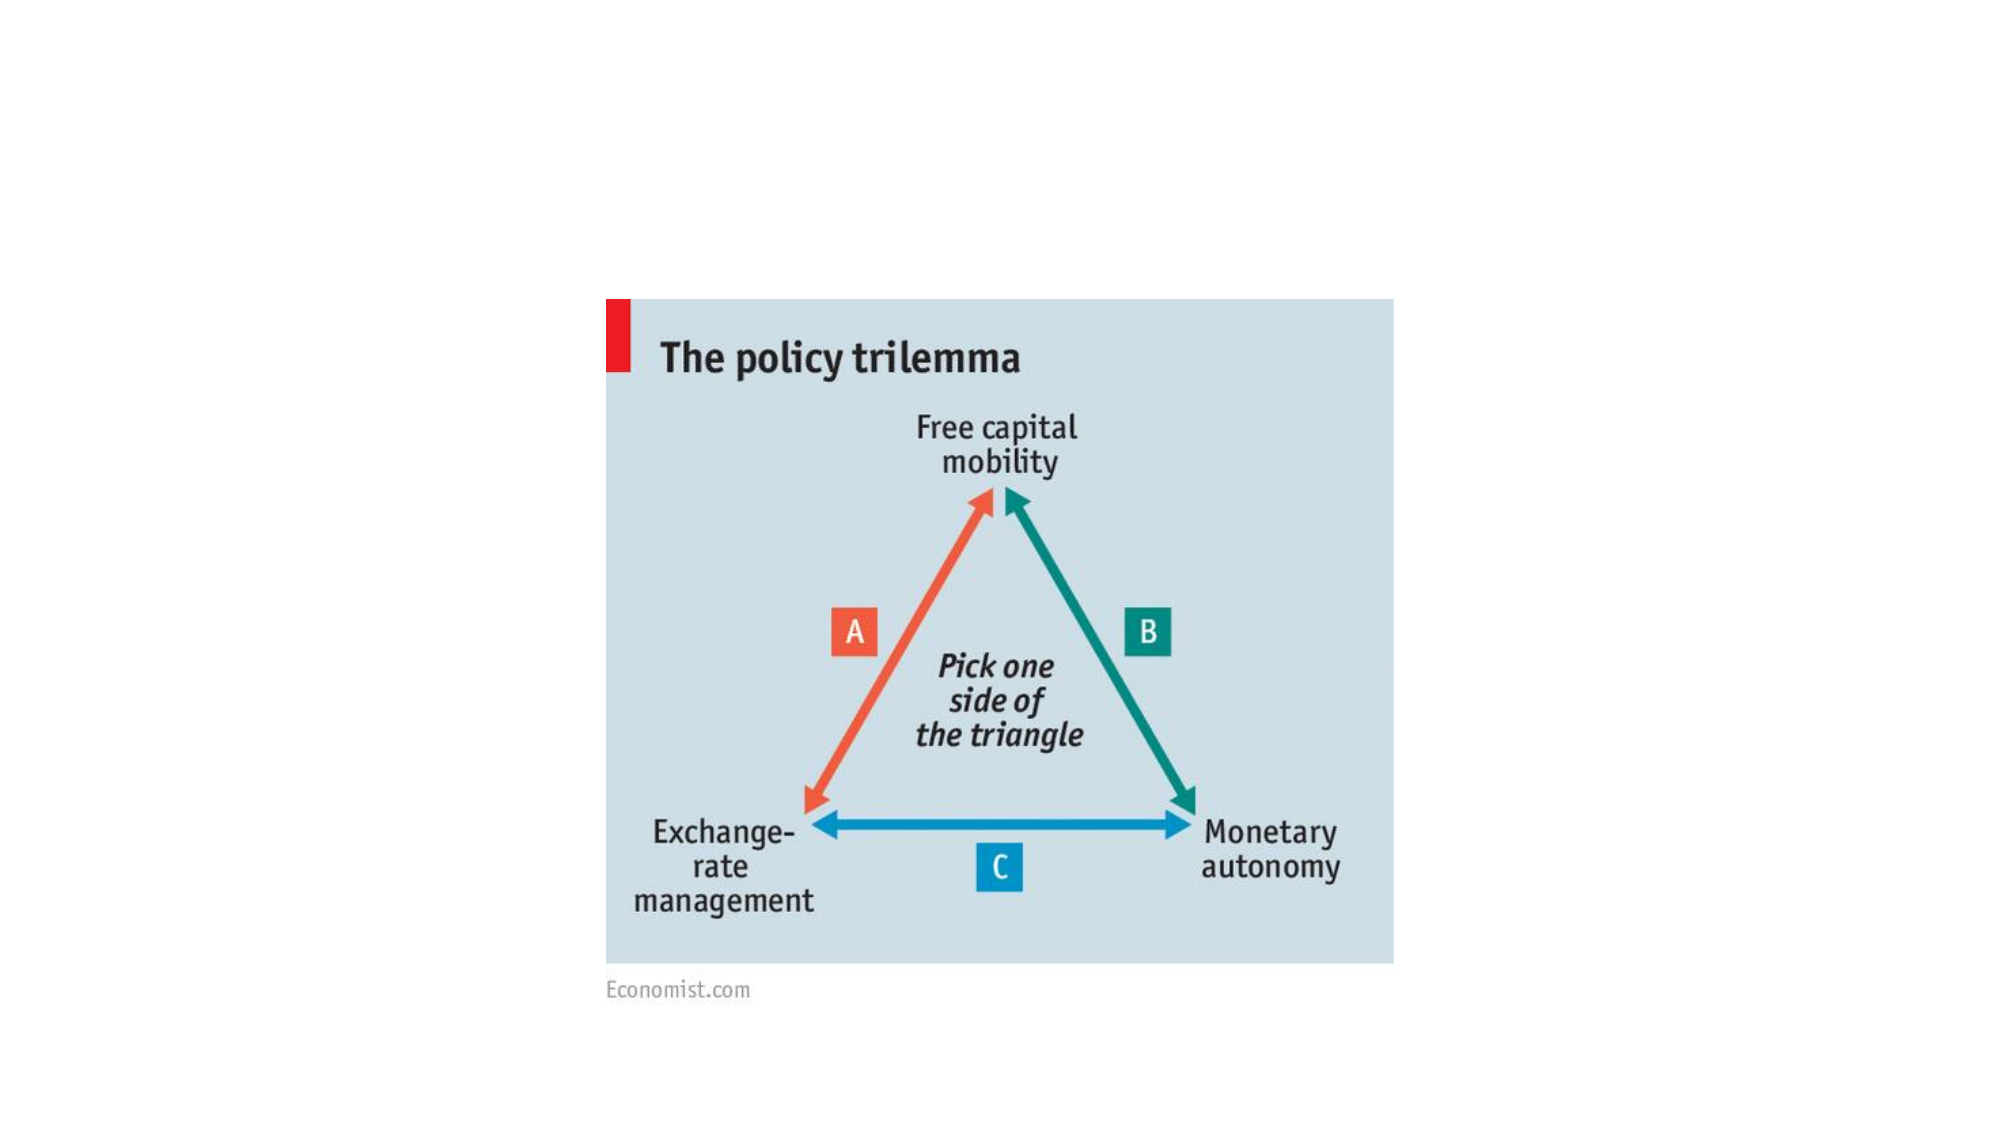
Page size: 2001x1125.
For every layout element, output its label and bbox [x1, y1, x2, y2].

list [606, 299, 1394, 1014]
